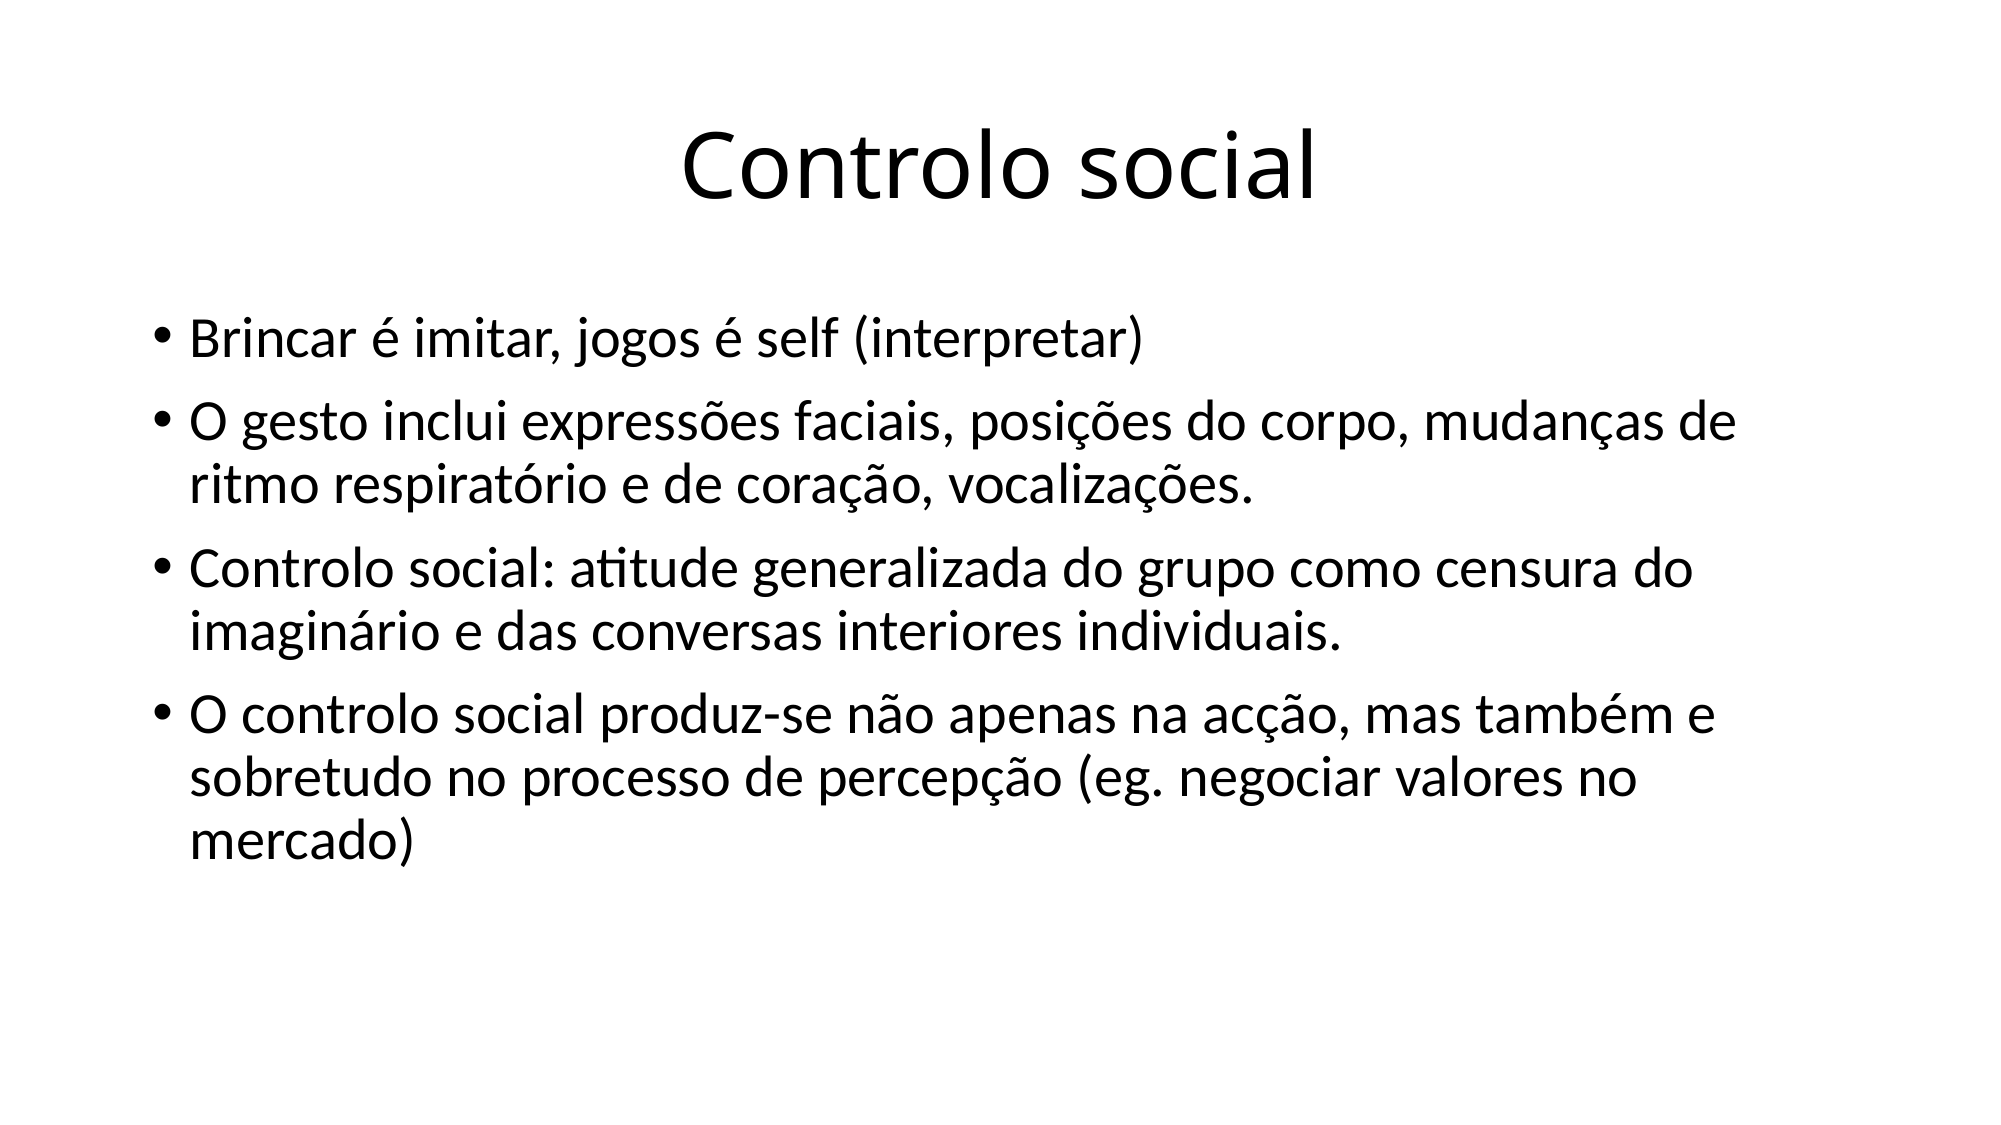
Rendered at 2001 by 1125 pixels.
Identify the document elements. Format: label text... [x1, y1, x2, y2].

list Brincar é imitar, jogos é self (interpretar) O gesto inclui expressões faciais, posições do corpo, mudanças de ritmo respiratório e de coração, vocalizações. Controlo social: atitude generalizada do grupo como censura do imaginário e das conversas interiores individuais. O controlo social produz-se não apenas na acção, mas também e sobretudo no processo de percepção (eg. negociar valores no mercado) [137, 299, 1863, 1014]
title Controlo social [137, 59, 1863, 278]
